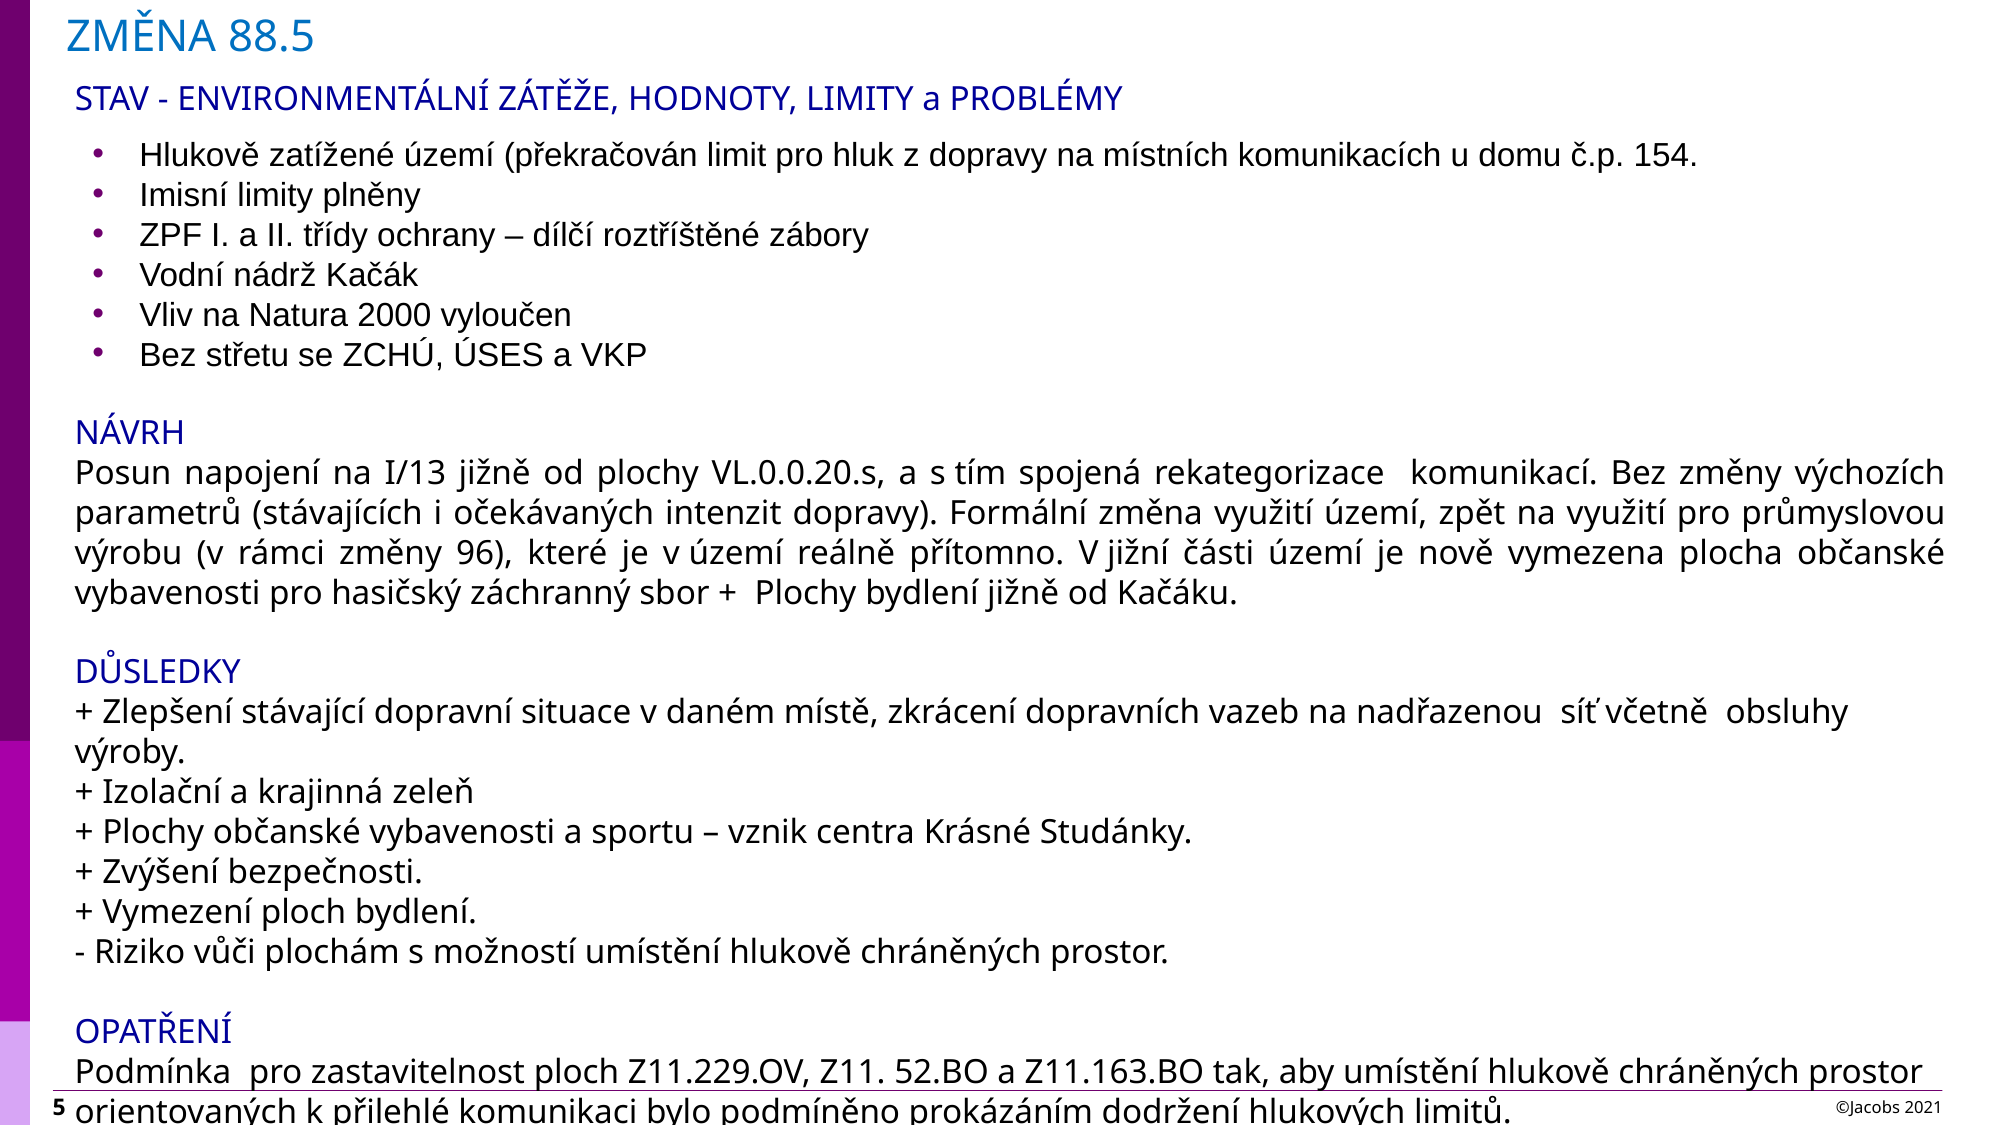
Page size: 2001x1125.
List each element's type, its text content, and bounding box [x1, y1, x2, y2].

text_box STAV - ENVIRONMENTÁLNÍ ZÁTĚŽE, HODNOTY, LIMITY a PROBLÉMY [59, 70, 1710, 125]
text_box Hlukově zatížené území (překračován limit pro hluk z dopravy na místních komunikacích u domu č.p. 154. Imisní limity plněny ZPF I. a II. třídy ochrany – dílčí roztříštěné zábory Vodní nádrž Kačák Vliv na Natura 2000 vyloučen Bez střetu se ZCHÚ, ÚSES a VKP [77, 125, 1939, 380]
slide_number 5 [52, 1078, 59, 1124]
text_box NÁVRH Posun napojení na I/13 jižně od plochy VL.0.0.20.s, a s tím spojená rekategorizace komunikací. Bez změny výchozích parametrů (stávajících i očekávaných intenzit dopravy). Formální změna využití území, zpět na využití pro průmyslovou výrobu (v rámci změny 96), které je v území reálně přítomno. V jižní části území je nově vymezena plocha občanské vybavenosti pro hasičský záchranný sbor + Plochy bydlení jižně od Kačáku. DŮSLEDKY + Zlepšení stávající dopravní situace v daném místě, zkrácení dopravních vazeb na nadřazenou síť včetně obsluhy výroby. + Izolační a krajinná zeleň + Plochy občanské vybavenosti a sportu – vznik centra Krásné Studánky. + Zvýšení bezpečnosti. + Vymezení ploch bydlení. - Riziko vůči plochám s možností umístění hlukově chráněných prostor. OPATŘENÍ Podmínka pro zastavitelnost ploch Z11.229.OV, Z11. 52.BO a Z11.163.BO tak, aby umístění hlukově chráněných prostor orientovaných k přilehlé komunikaci bylo podmíněno prokázáním dodržení hlukových limitů. [59, 403, 1964, 1125]
text_box ZMĚNA 88.5 [40, 0, 1691, 68]
